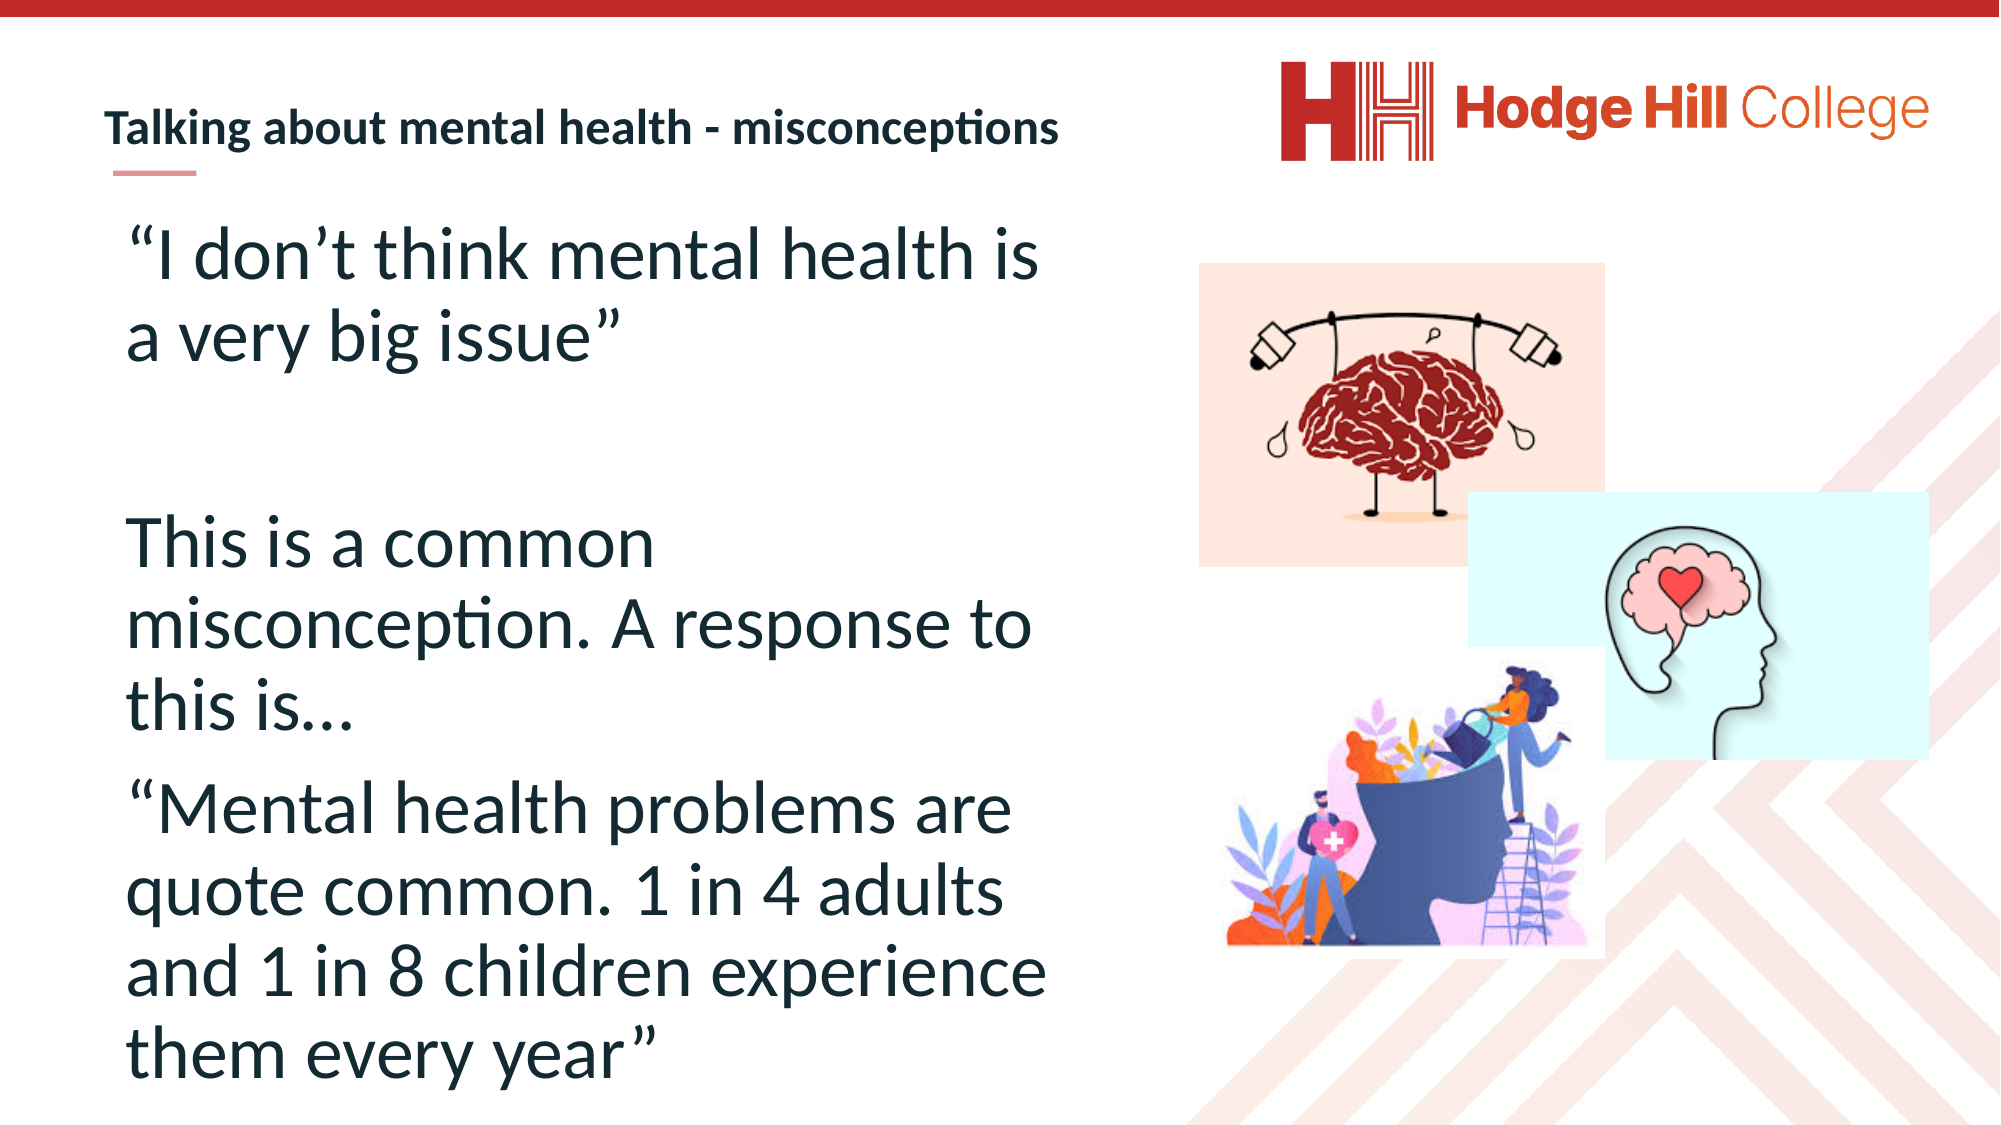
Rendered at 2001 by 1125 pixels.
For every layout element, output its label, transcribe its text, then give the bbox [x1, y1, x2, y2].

title Talking about mental health - misconceptions [102, 29, 1091, 219]
picture [1073, 198, 2000, 1125]
list “I don’t think mental health is a very big issue” This is a common misconception. A response to this is… “Mental health problems are quote common. 1 in 4 adults and 1 in 8 children experience them every year” [110, 219, 1073, 1125]
picture [0, 0, 1999, 17]
picture [1280, 61, 1929, 161]
